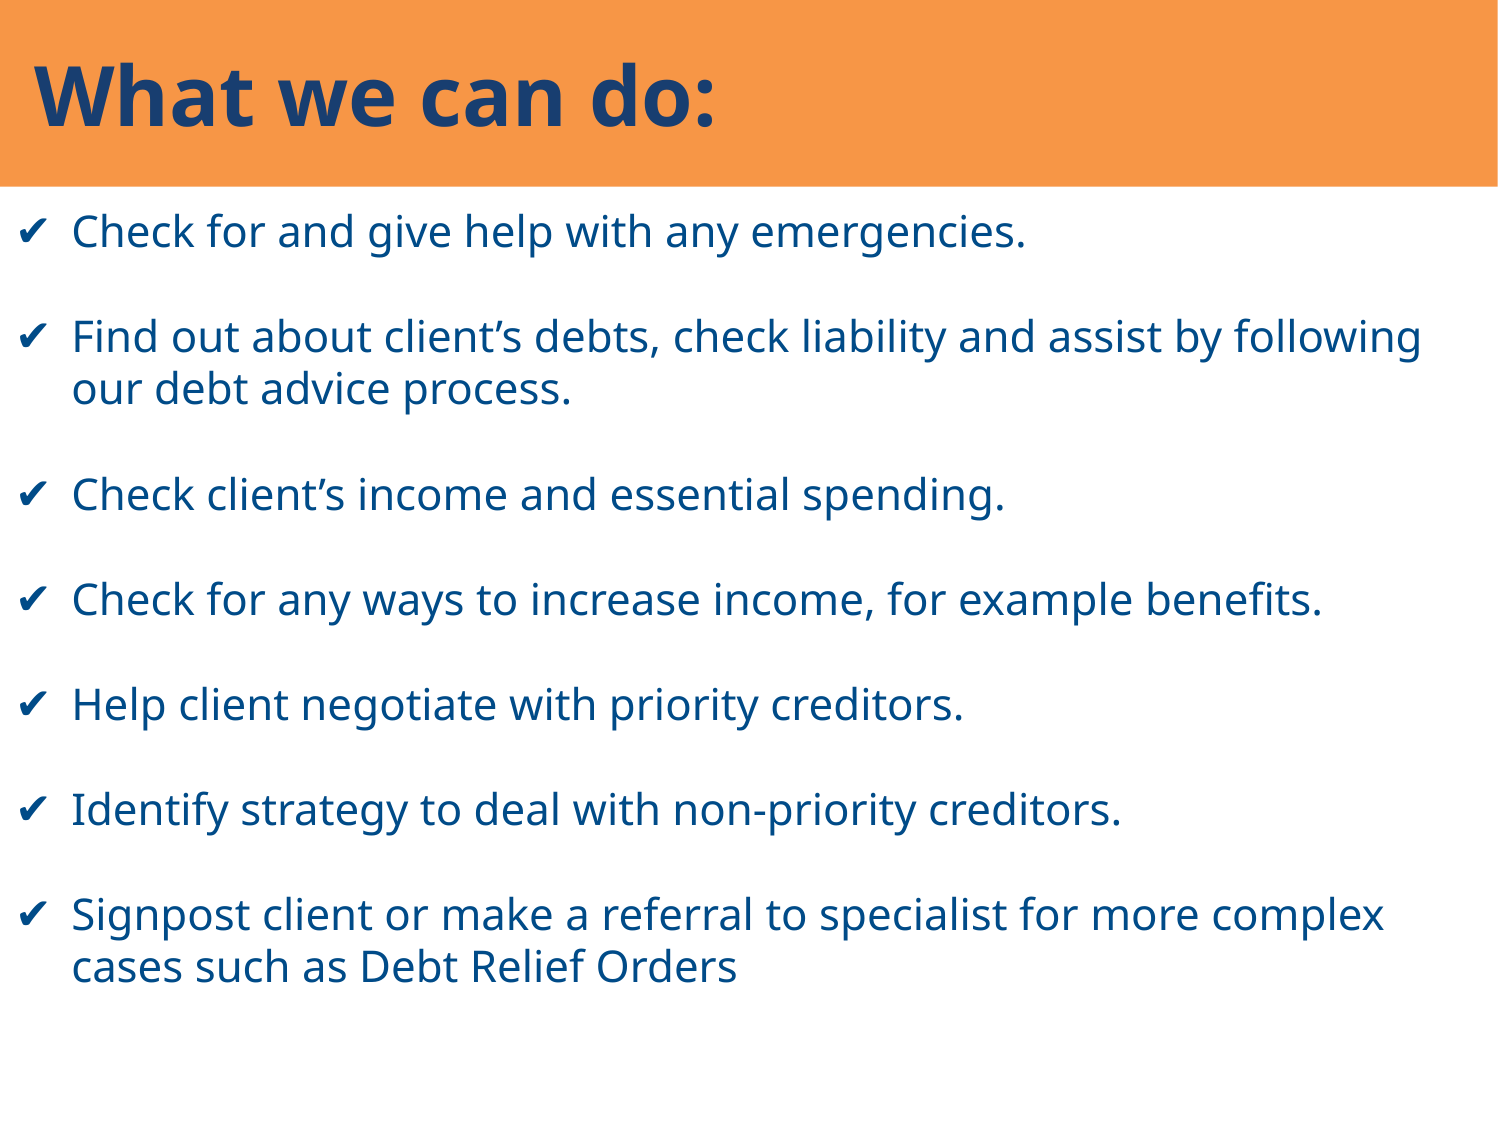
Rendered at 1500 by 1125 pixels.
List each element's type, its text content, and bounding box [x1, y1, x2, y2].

title What we can do: [0, 0, 1498, 187]
list Check for and give help with any emergencies. Find out about client’s debts, check liability and assist by following our debt advice process. Check client’s income and essential spending. Check for any ways to increase income, for example benefits. Help client negotiate with priority creditors. Identify strategy to deal with non-priority creditors. Signpost client or make a referral to specialist for more complex cases such as Debt Relief Orders [0, 196, 1474, 1125]
